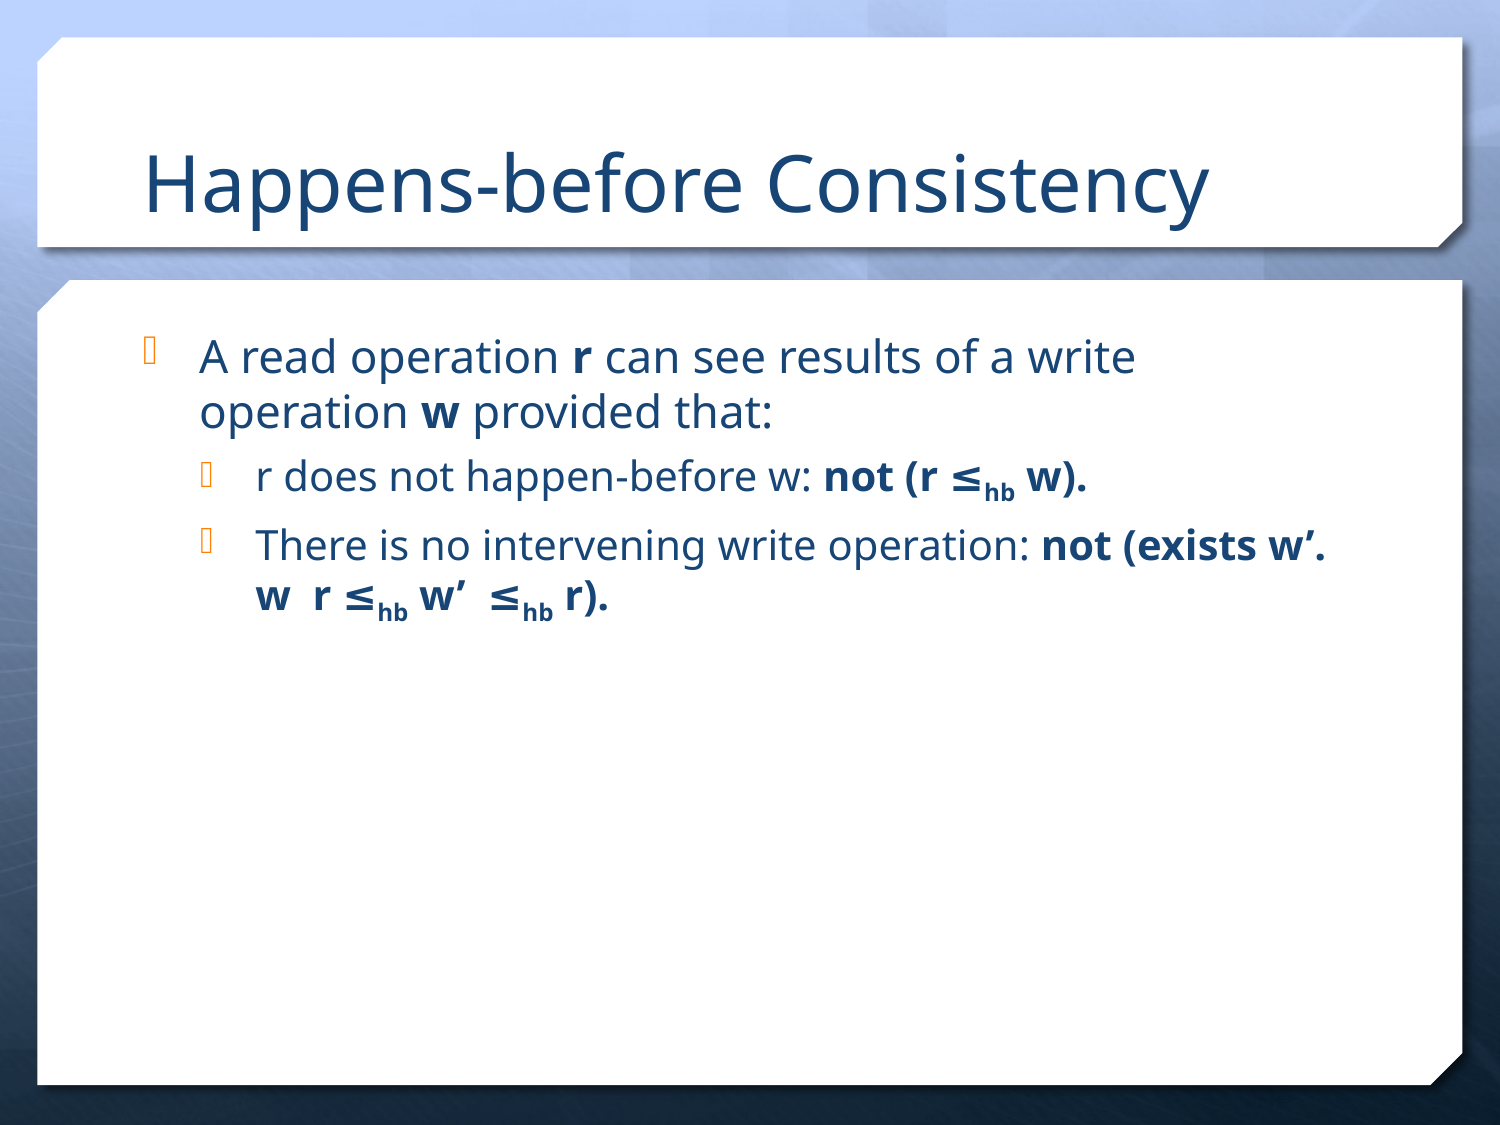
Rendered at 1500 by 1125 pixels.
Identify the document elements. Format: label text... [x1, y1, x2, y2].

list A read operation r can see results of a write operation w provided that: r does not happen-before w: not (r ≤hb w). There is no intervening write operation: not (exists w’. w r ≤hb w’ ≤hb r). [127, 319, 1372, 978]
title Happens-before Consistency [127, 48, 1372, 236]
